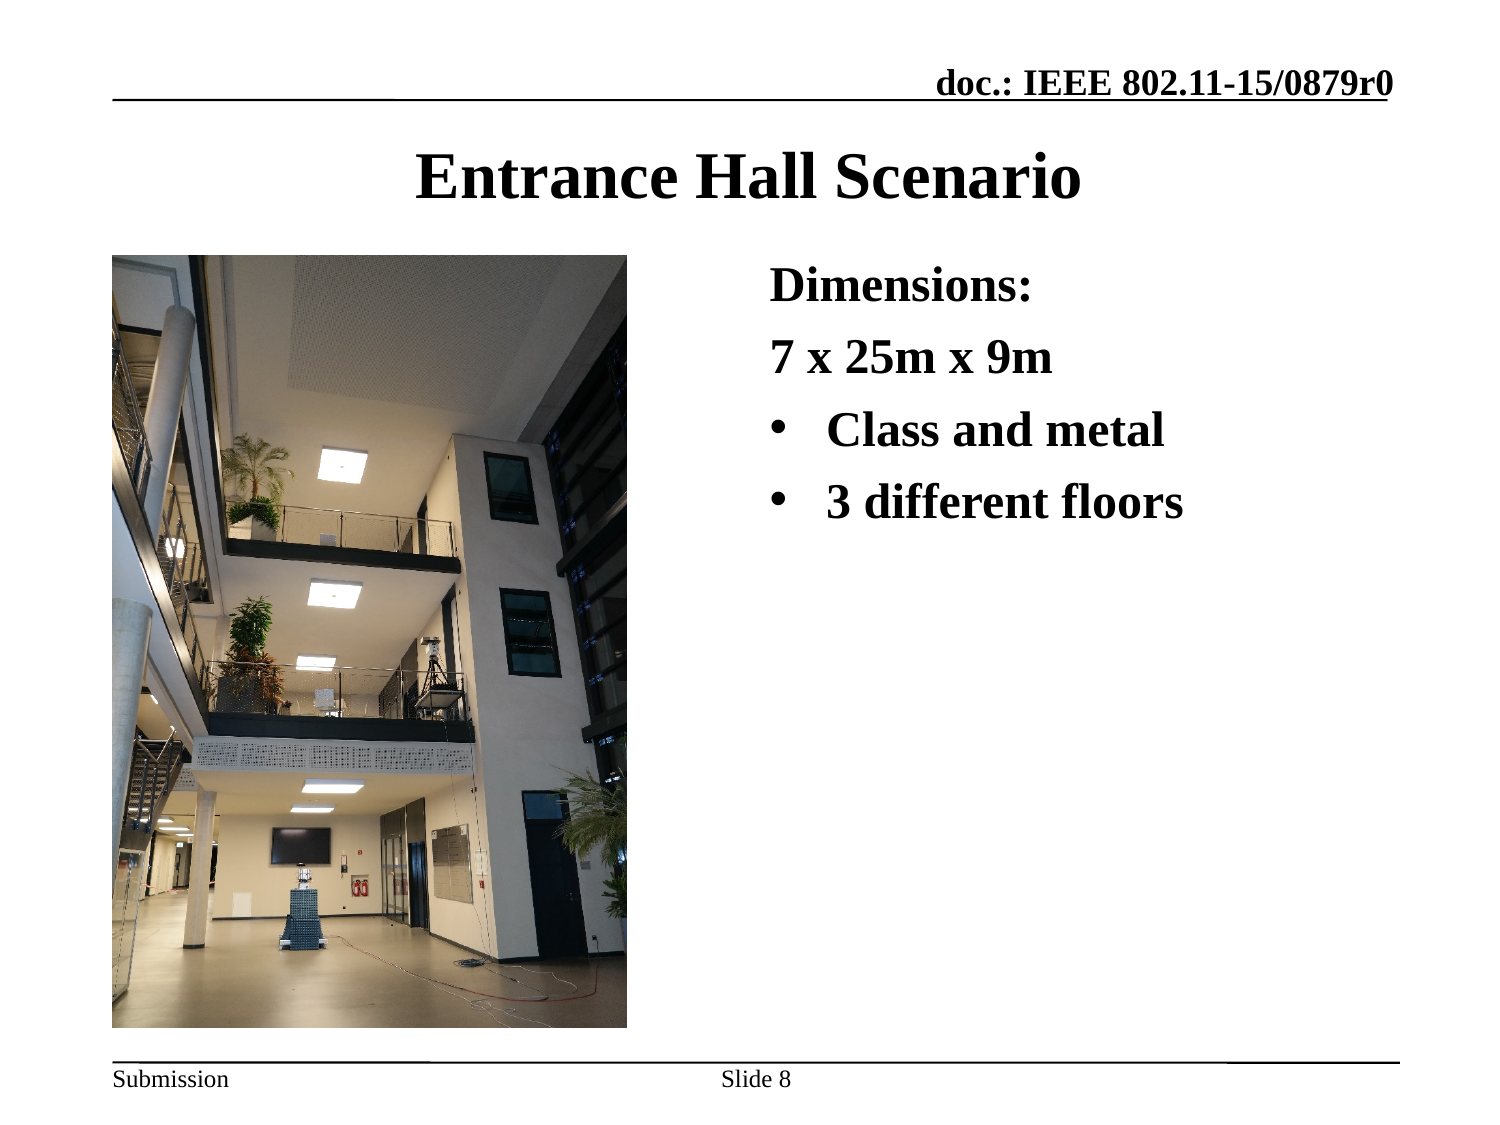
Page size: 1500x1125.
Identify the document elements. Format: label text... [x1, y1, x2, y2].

title Entrance Hall Scenario [112, 112, 1388, 232]
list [111, 255, 627, 1028]
text_box Dimensions: 7 x 25m x 9m Class and metal 3 different floors [754, 243, 1416, 993]
slide_number Slide 8 [712, 1061, 800, 1123]
